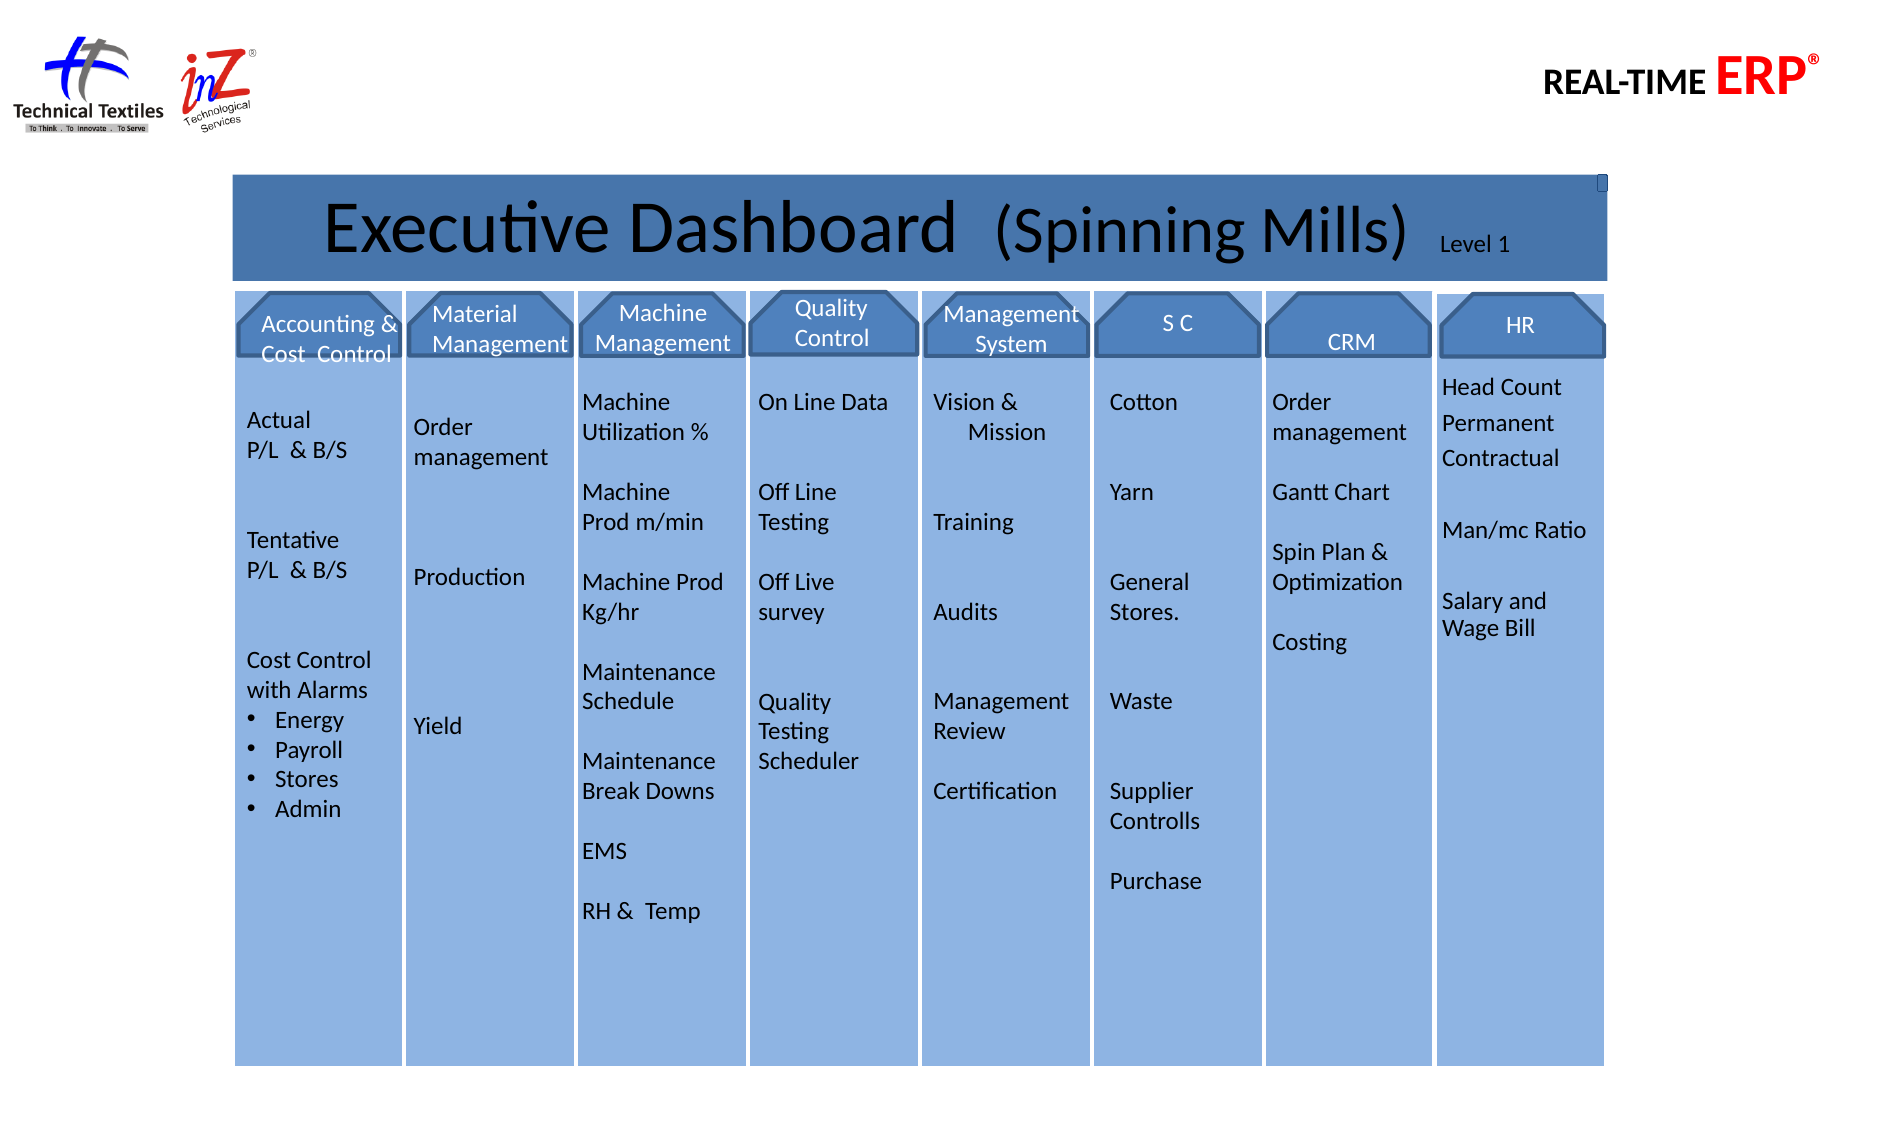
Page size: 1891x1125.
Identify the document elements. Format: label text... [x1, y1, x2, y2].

text_box REAL-TIME ERP® [1528, 28, 1840, 114]
picture [11, 36, 259, 136]
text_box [232, 174, 1609, 1093]
